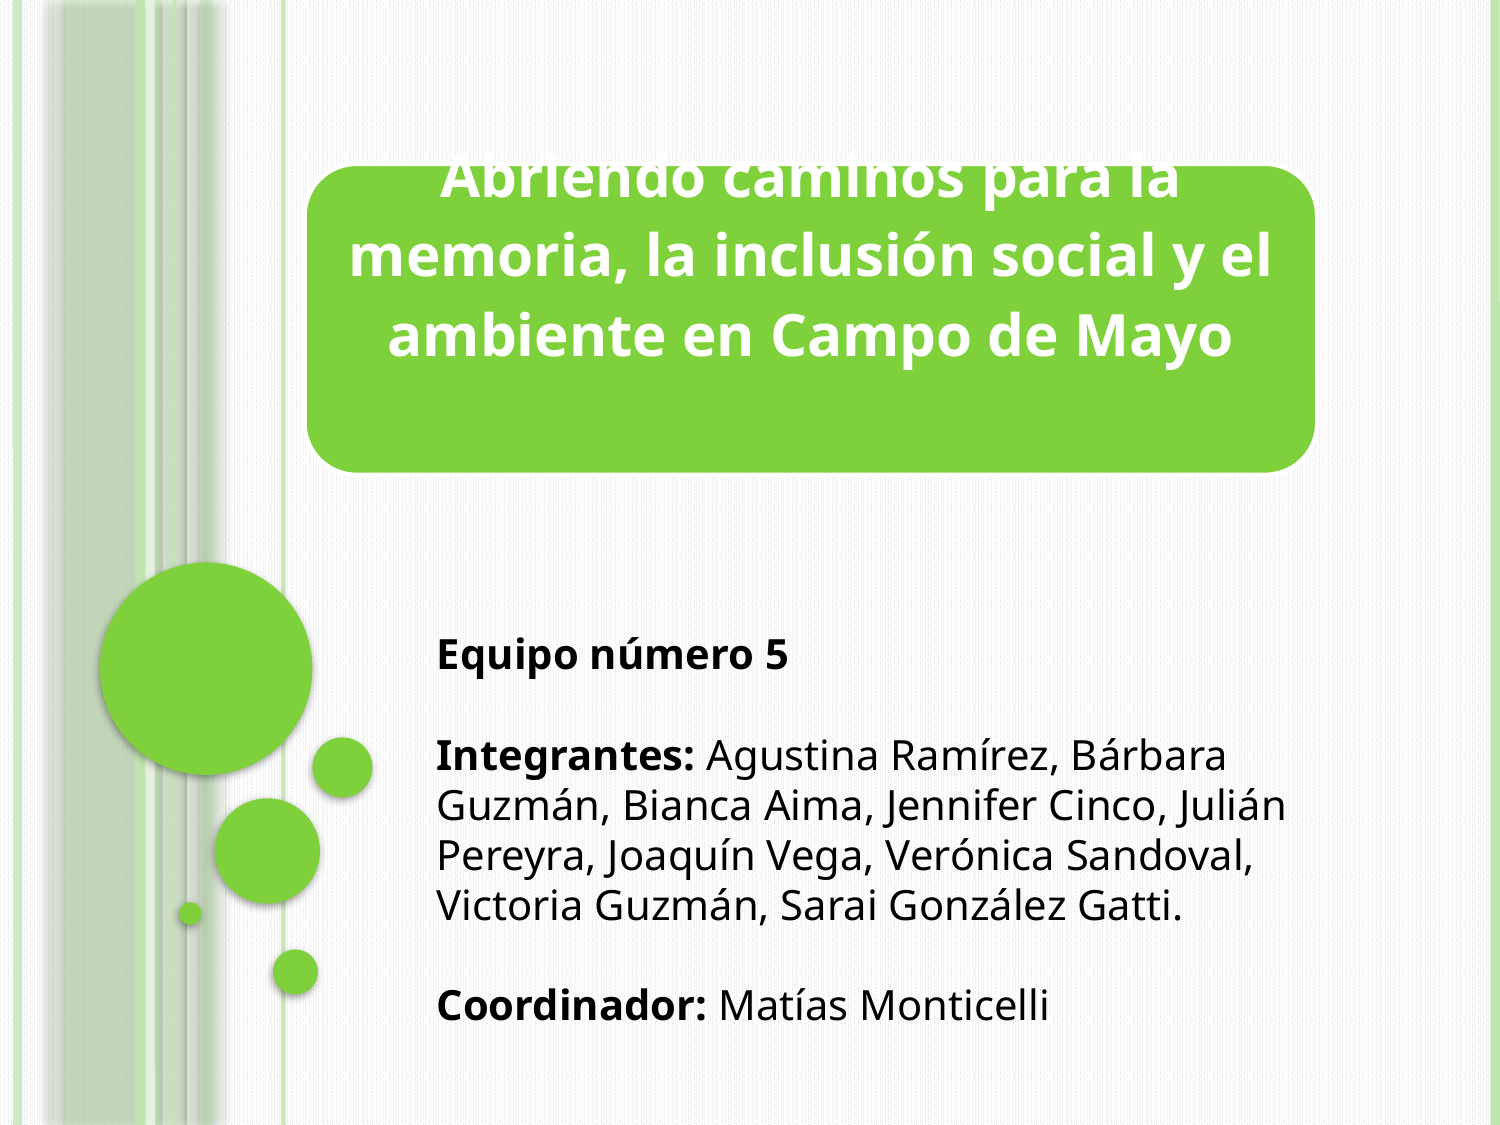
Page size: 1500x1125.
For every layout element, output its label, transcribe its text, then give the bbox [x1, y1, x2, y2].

text_box Equipo número 5 Integrantes: Agustina Ramírez, Bárbara Guzmán, Bianca Aima, Jennifer Cinco, Julián Pereyra, Joaquín Vega, Verónica Sandoval, Victoria Guzmán, Sarai González Gatti. Coordinador: Matías Monticelli [421, 621, 1395, 1036]
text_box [304, 163, 1318, 476]
